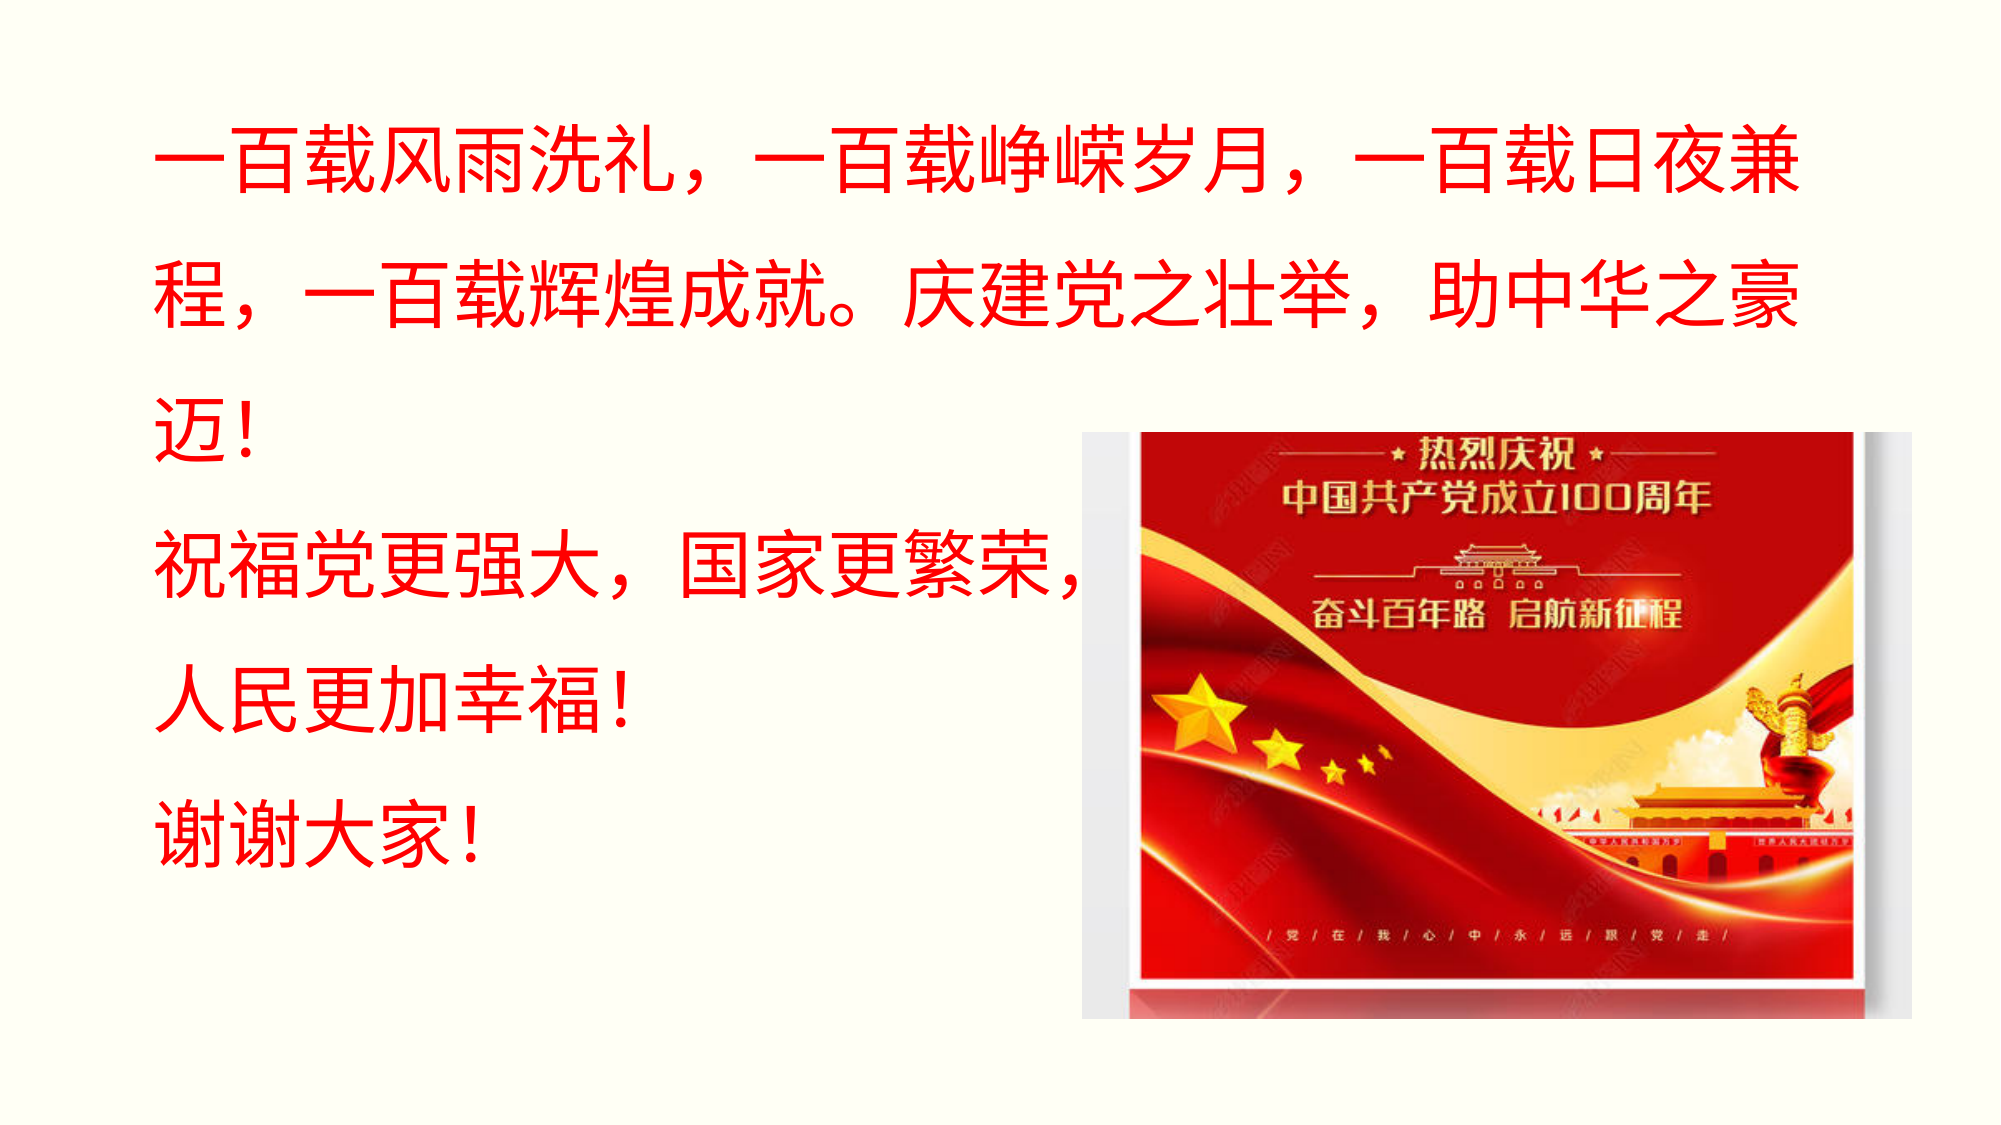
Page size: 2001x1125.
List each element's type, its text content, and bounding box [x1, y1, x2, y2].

title 一百载风雨洗礼，一百载峥嵘岁月，一百载日夜兼程，一百载辉煌成就。庆建党之壮举，助中华之豪迈！ 祝福党更强大，国家更繁荣， 人民更加幸福！ 谢谢大家！ [137, 59, 1863, 278]
picture [1082, 432, 1912, 1019]
